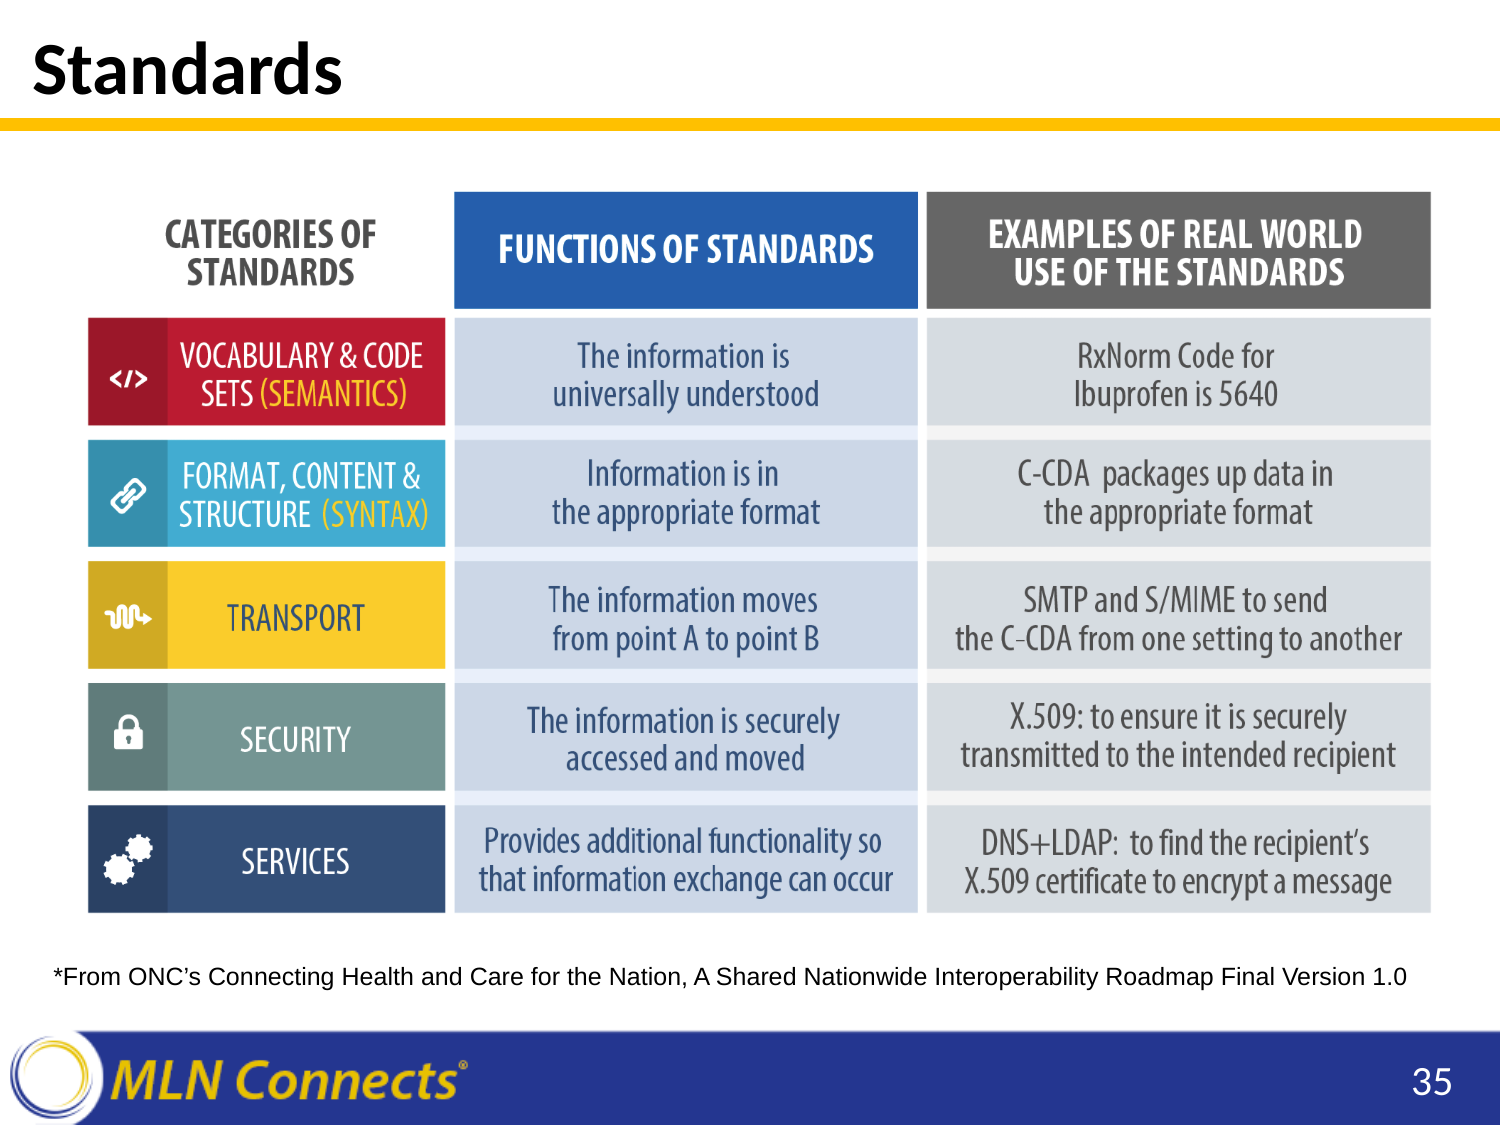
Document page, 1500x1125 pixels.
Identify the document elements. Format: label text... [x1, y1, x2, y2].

title Standards [17, 11, 1481, 122]
text_box 35 [1118, 1049, 1469, 1109]
text_box *From ONC’s Connecting Health and Care for the Nation, A Shared Nationwide Interoperability Roadmap Final Version 1.0 [38, 952, 1461, 998]
picture [0, 131, 1500, 1125]
picture [0, 0, 1500, 118]
